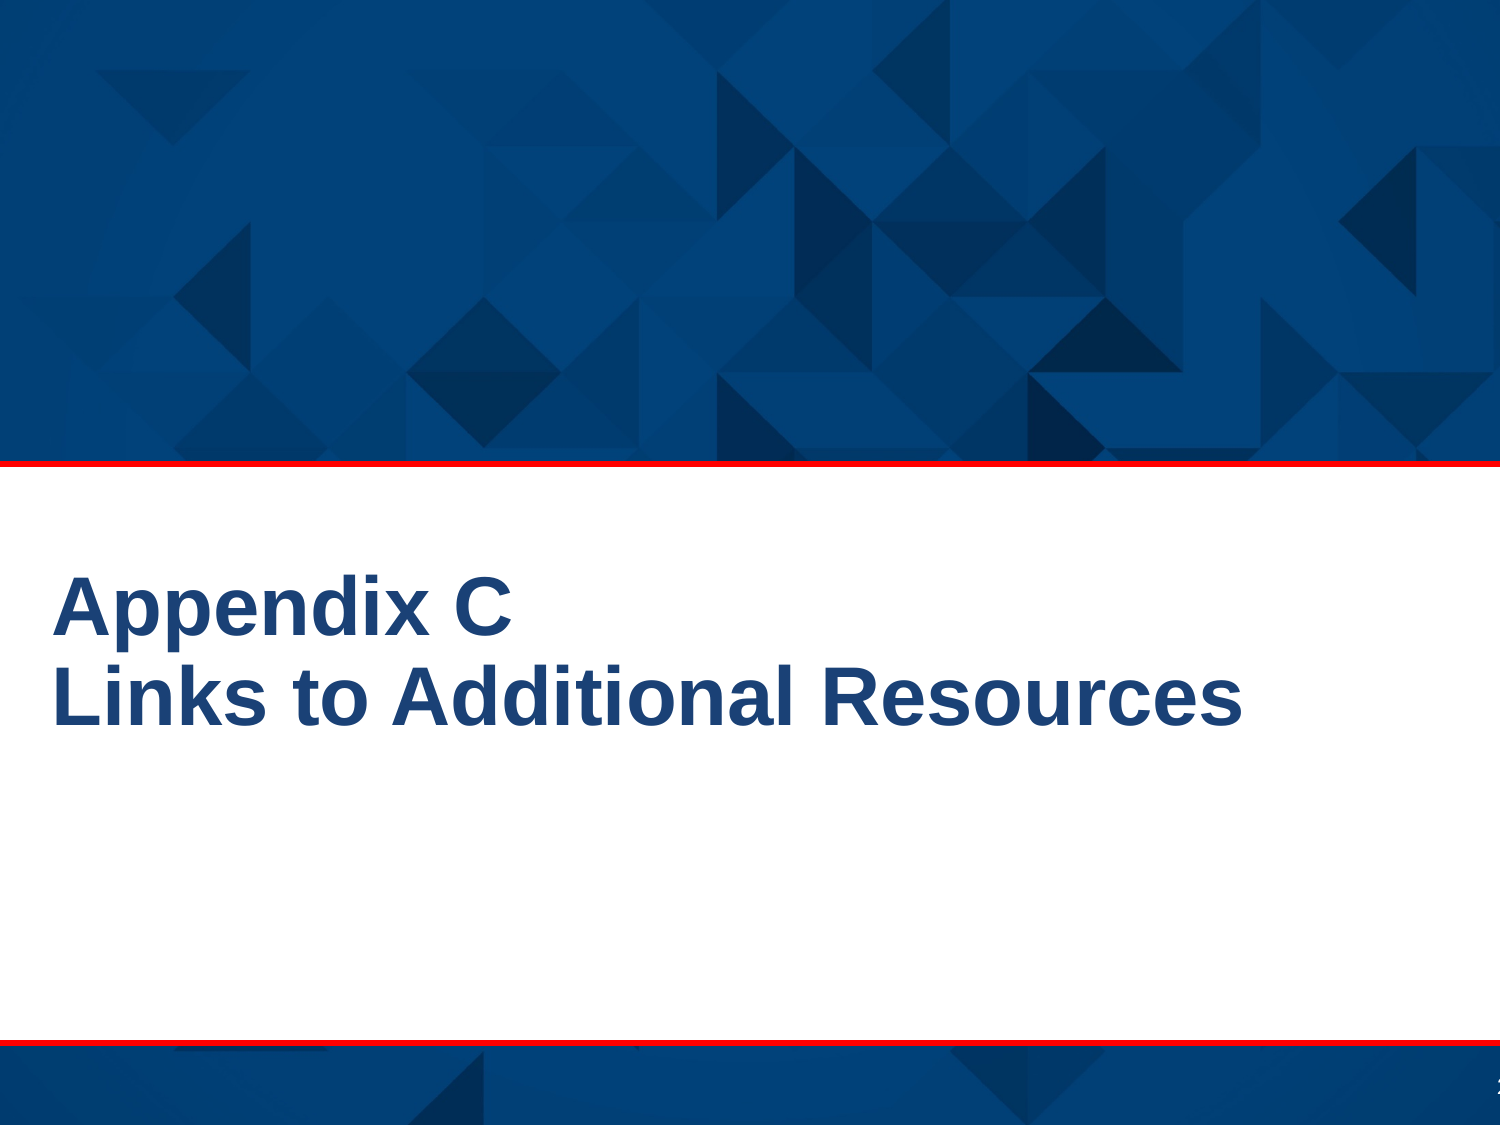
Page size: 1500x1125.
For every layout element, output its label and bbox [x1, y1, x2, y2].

text_box [36, 592, 1471, 849]
picture [0, 1046, 1500, 1125]
picture [0, 0, 1500, 461]
